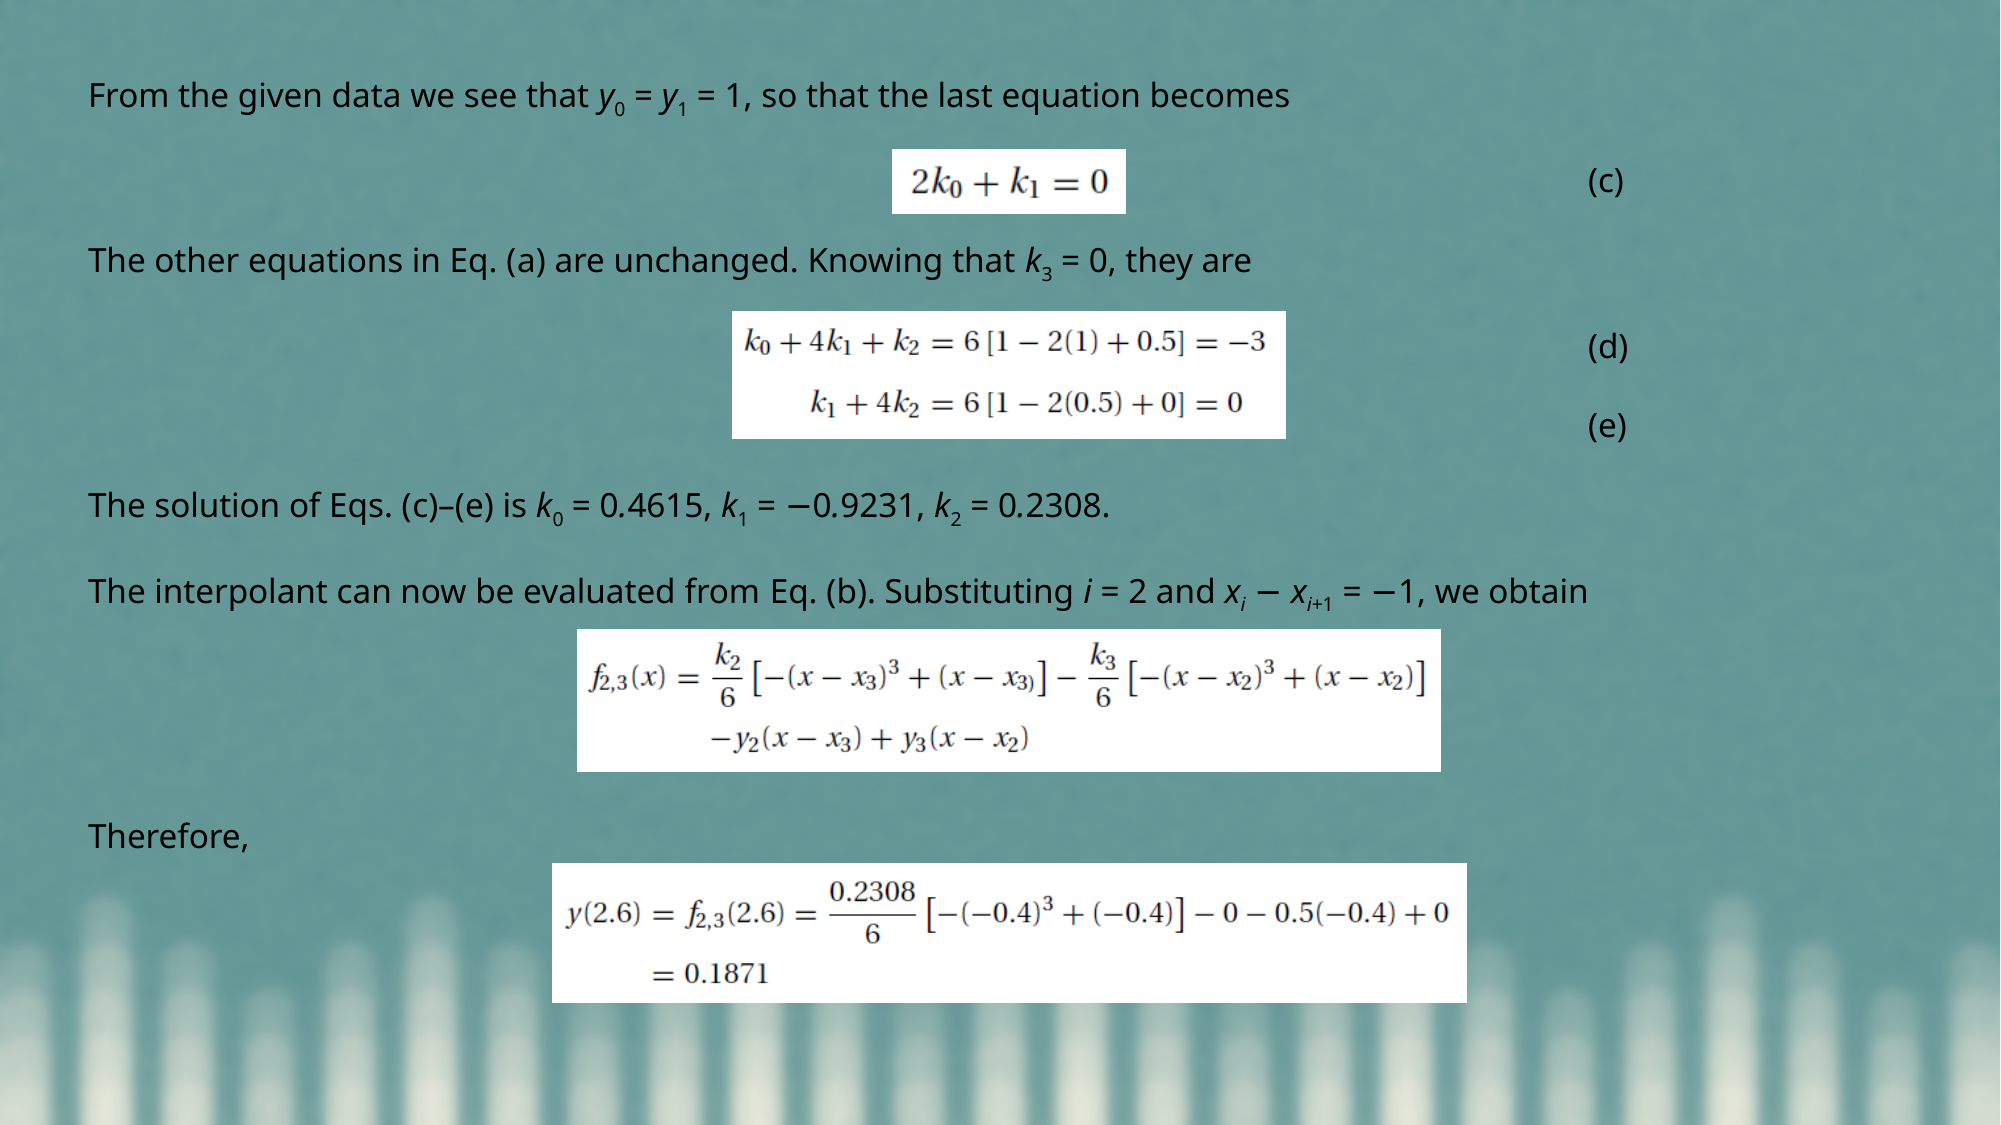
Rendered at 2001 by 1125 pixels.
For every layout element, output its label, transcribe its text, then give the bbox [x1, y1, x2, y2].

text_box From the given data we see that y0 = y1 = 1, so that the last equation becomes (c) The other equations in Eq. (a) are unchanged. Knowing that k3 = 0, they are (d) (e) The solution of Eqs. (c)–(e) is k0 = 0.4615, k1 = −0.9231, k2 = 0.2308. The interpolant can now be evaluated from Eq. (b). Substituting i = 2 and xi − xi+1 = −1, we obtain Therefore, [73, 66, 1946, 863]
picture [0, 0, 2001, 1125]
